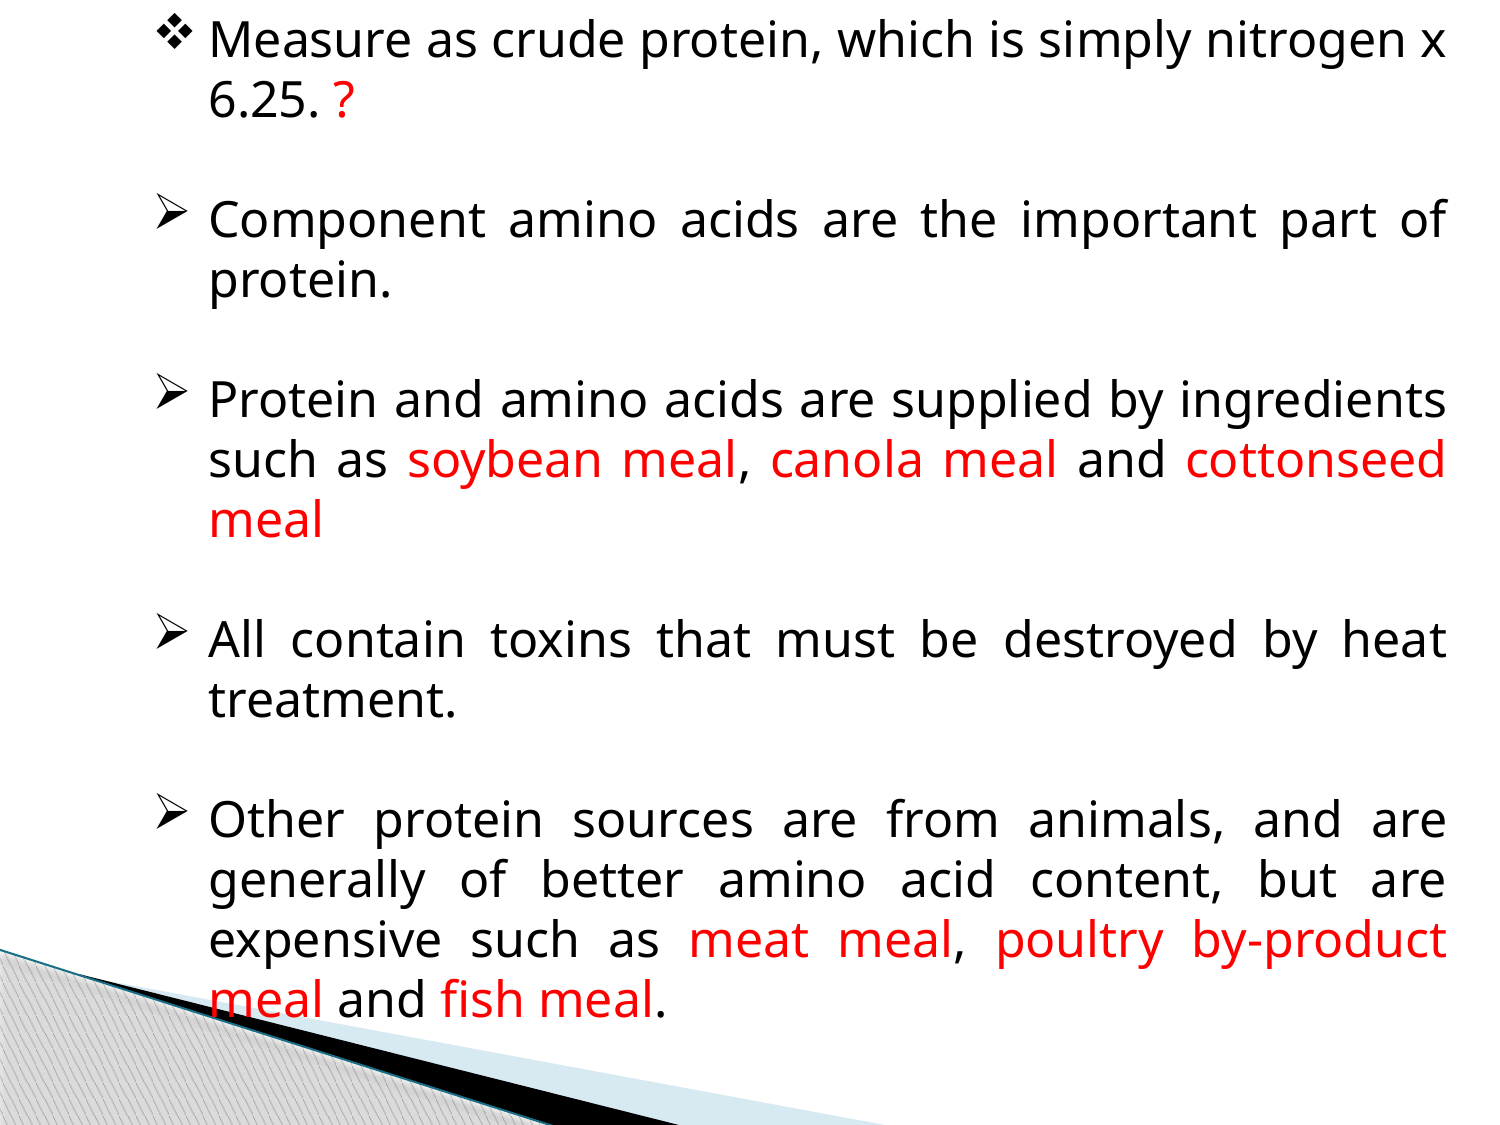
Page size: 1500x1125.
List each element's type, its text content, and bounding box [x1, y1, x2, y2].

text_box Measure as crude protein, which is simply nitrogen x 6.25. ? Component amino acids are the important part of protein. Protein and amino acids are supplied by ingredients such as soybean meal, canola meal and cottonseed meal All contain toxins that must be destroyed by heat treatment. Other protein sources are from animals, and are generally of better amino acid content, but are expensive such as meat meal, poultry by-product meal and fish meal. [137, 0, 1463, 1035]
